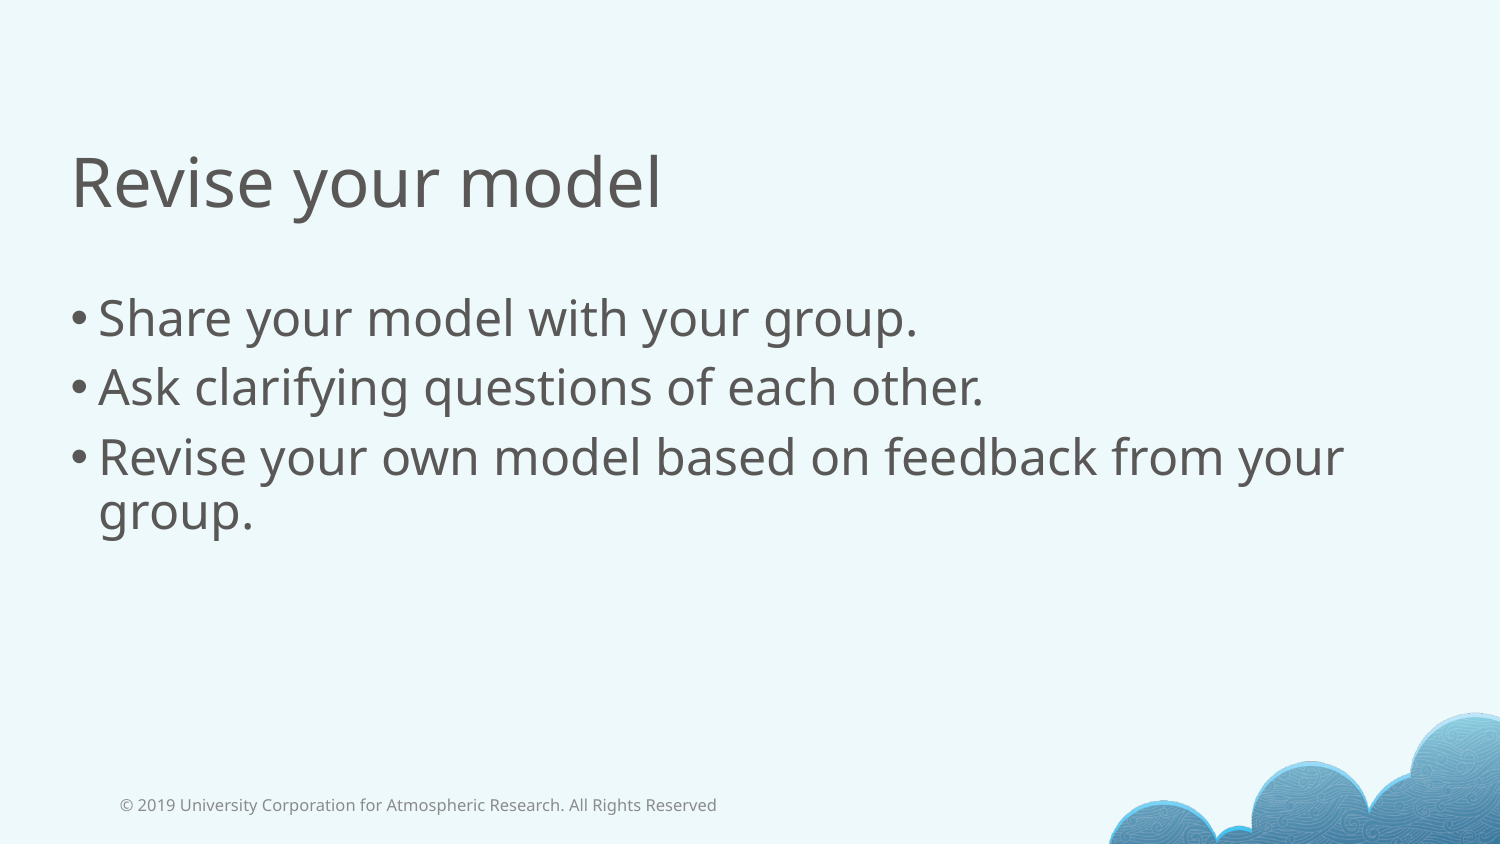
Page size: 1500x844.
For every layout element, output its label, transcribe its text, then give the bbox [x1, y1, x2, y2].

picture [1013, 688, 1500, 844]
list Share your model with your group. Ask clarifying questions of each other. Revise your own model based on feedback from your group. [55, 285, 1429, 732]
title Revise your model [55, 110, 1371, 261]
footer © 2019 University Corporation for Atmospheric Research. All Rights Reserved [104, 782, 739, 827]
